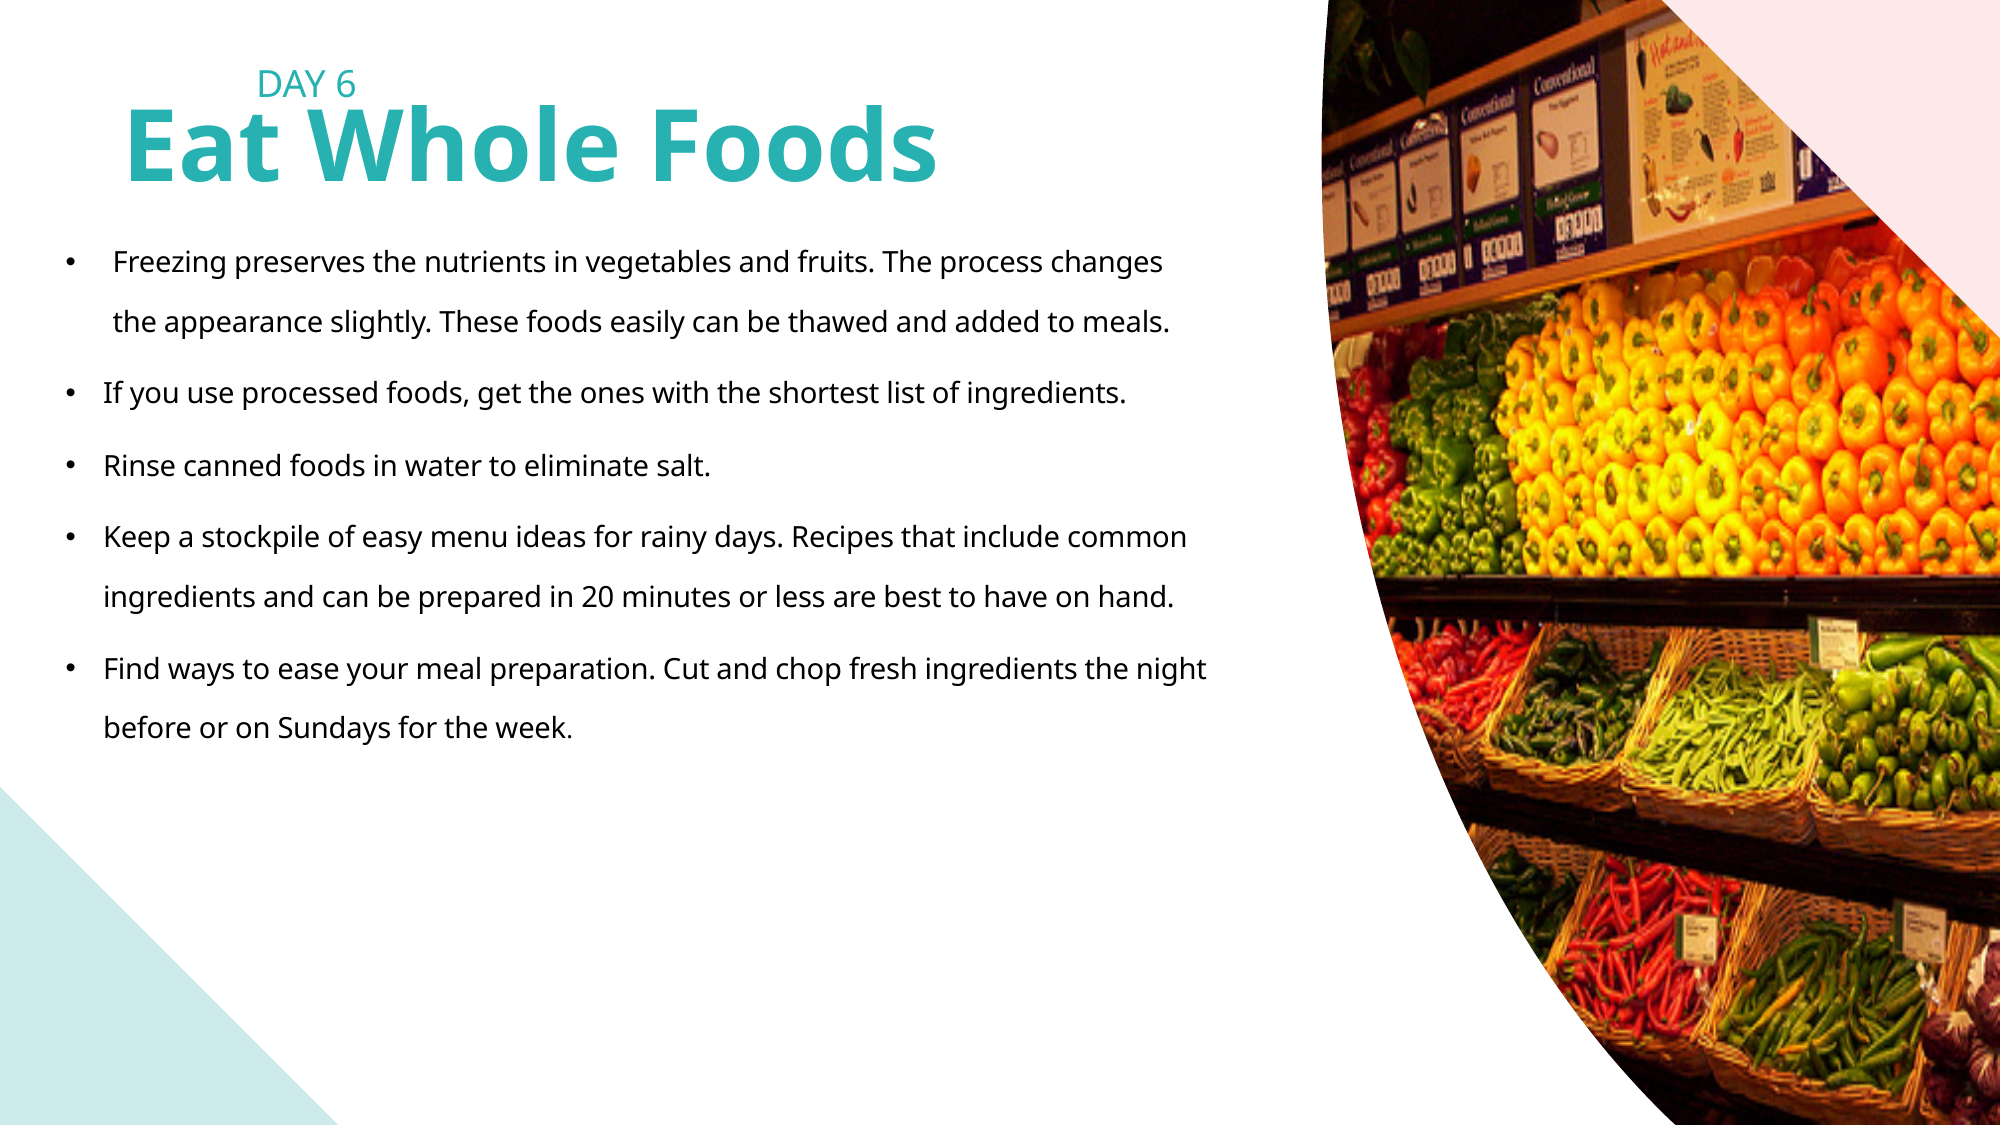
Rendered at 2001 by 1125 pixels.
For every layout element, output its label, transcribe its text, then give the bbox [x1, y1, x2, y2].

text_box DAY 6 [241, 53, 372, 113]
text_box Eat Whole Foods [107, 87, 956, 211]
text_box Freezing preserves the nutrients in vegetables and fruits. The process changes the appearance slightly. These foods easily can be thawed and added to meals. If you use processed foods, get the ones with the shortest list of ingredients. Rinse canned foods in water to eliminate salt. Keep a stockpile of easy menu ideas for rainy days. Recipes that include common ingredients and can be prepared in 20 minutes or less are best to have on hand. Find ways to ease your meal preparation. Cut and chop fresh ingredients the night before or on Sundays for the week. [39, 211, 1321, 752]
picture [1321, 0, 2000, 1125]
text_box [0, 785, 340, 1125]
